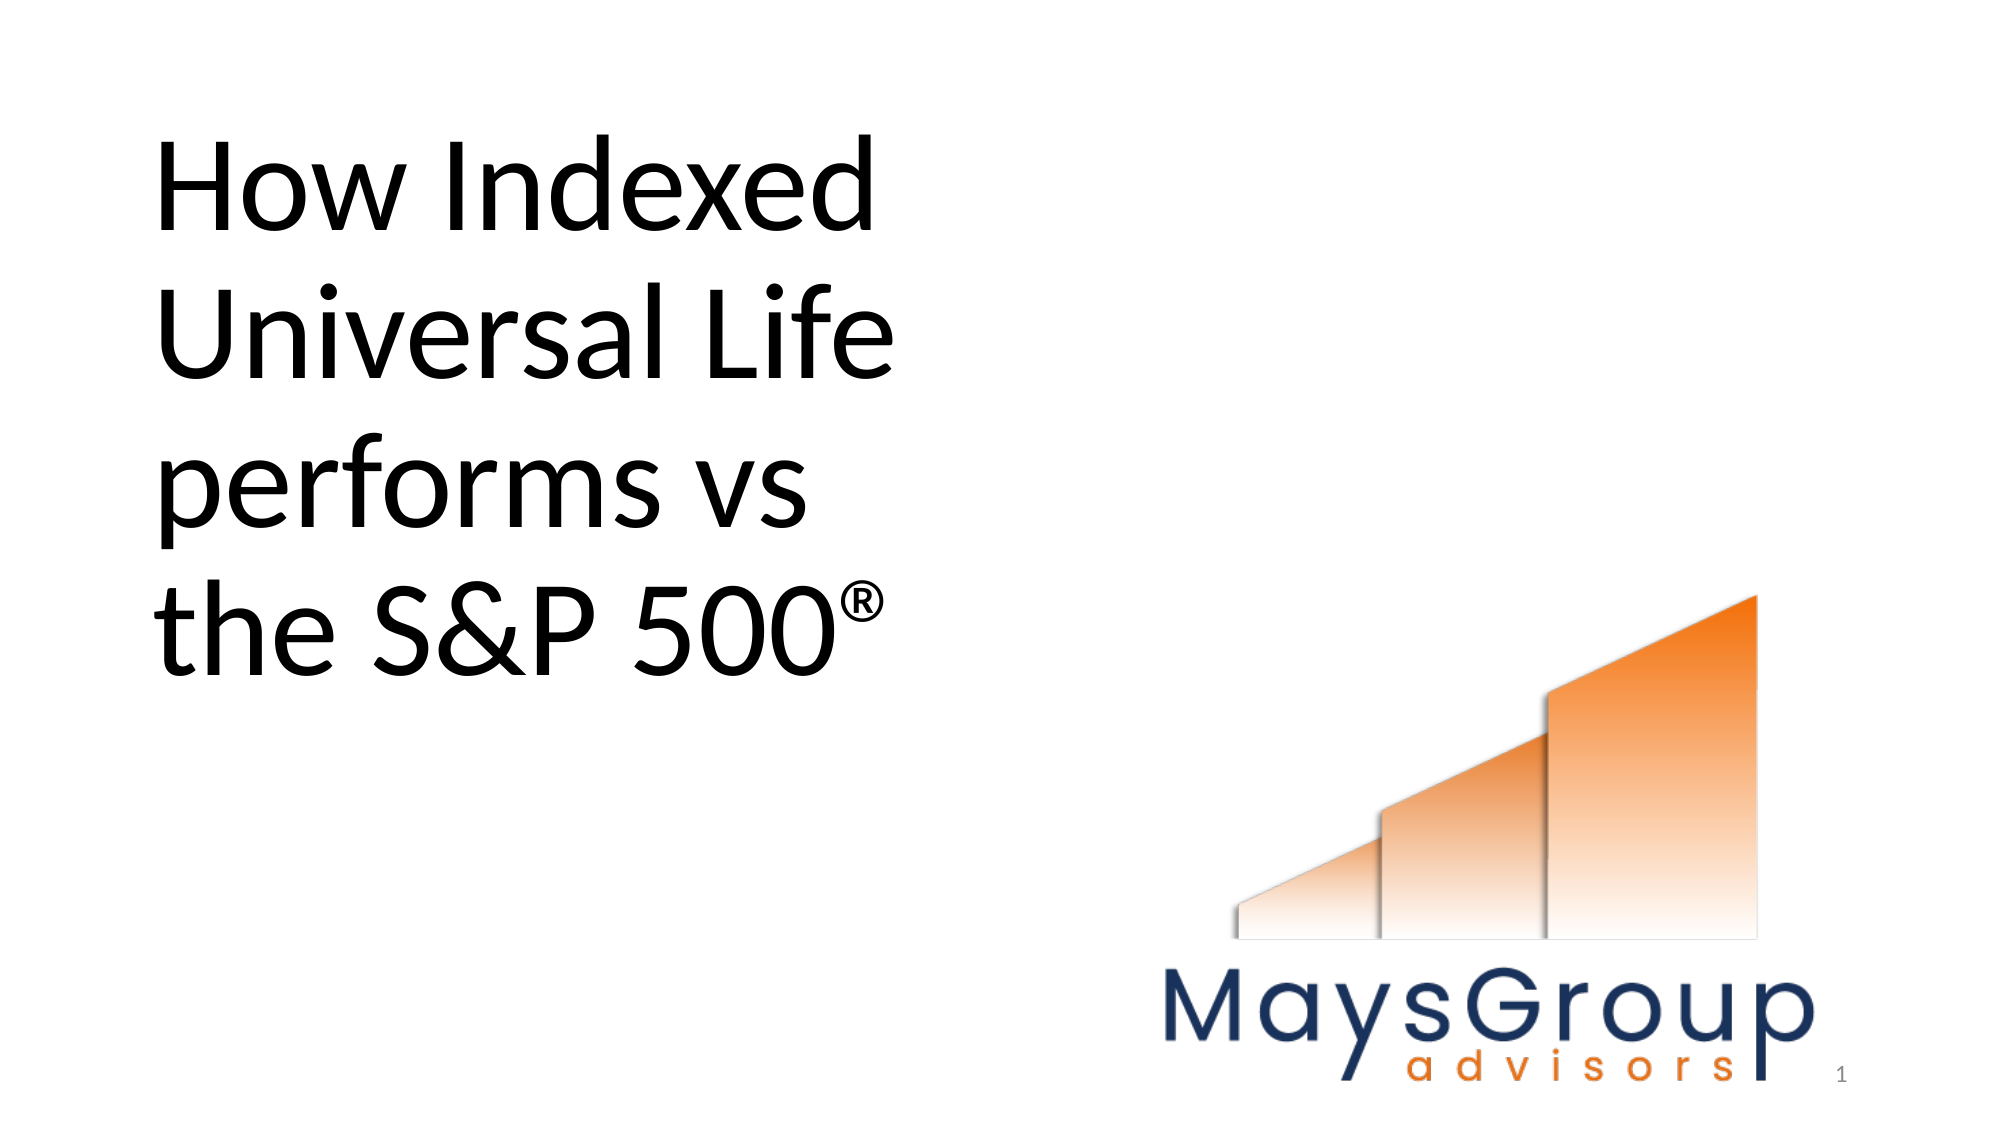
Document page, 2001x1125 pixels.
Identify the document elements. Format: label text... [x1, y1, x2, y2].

slide_number 1 [1412, 1042, 1863, 1103]
title How Indexed Universal Life performs vs the S&P 500® [138, 178, 1006, 793]
picture [1148, 587, 1828, 1095]
